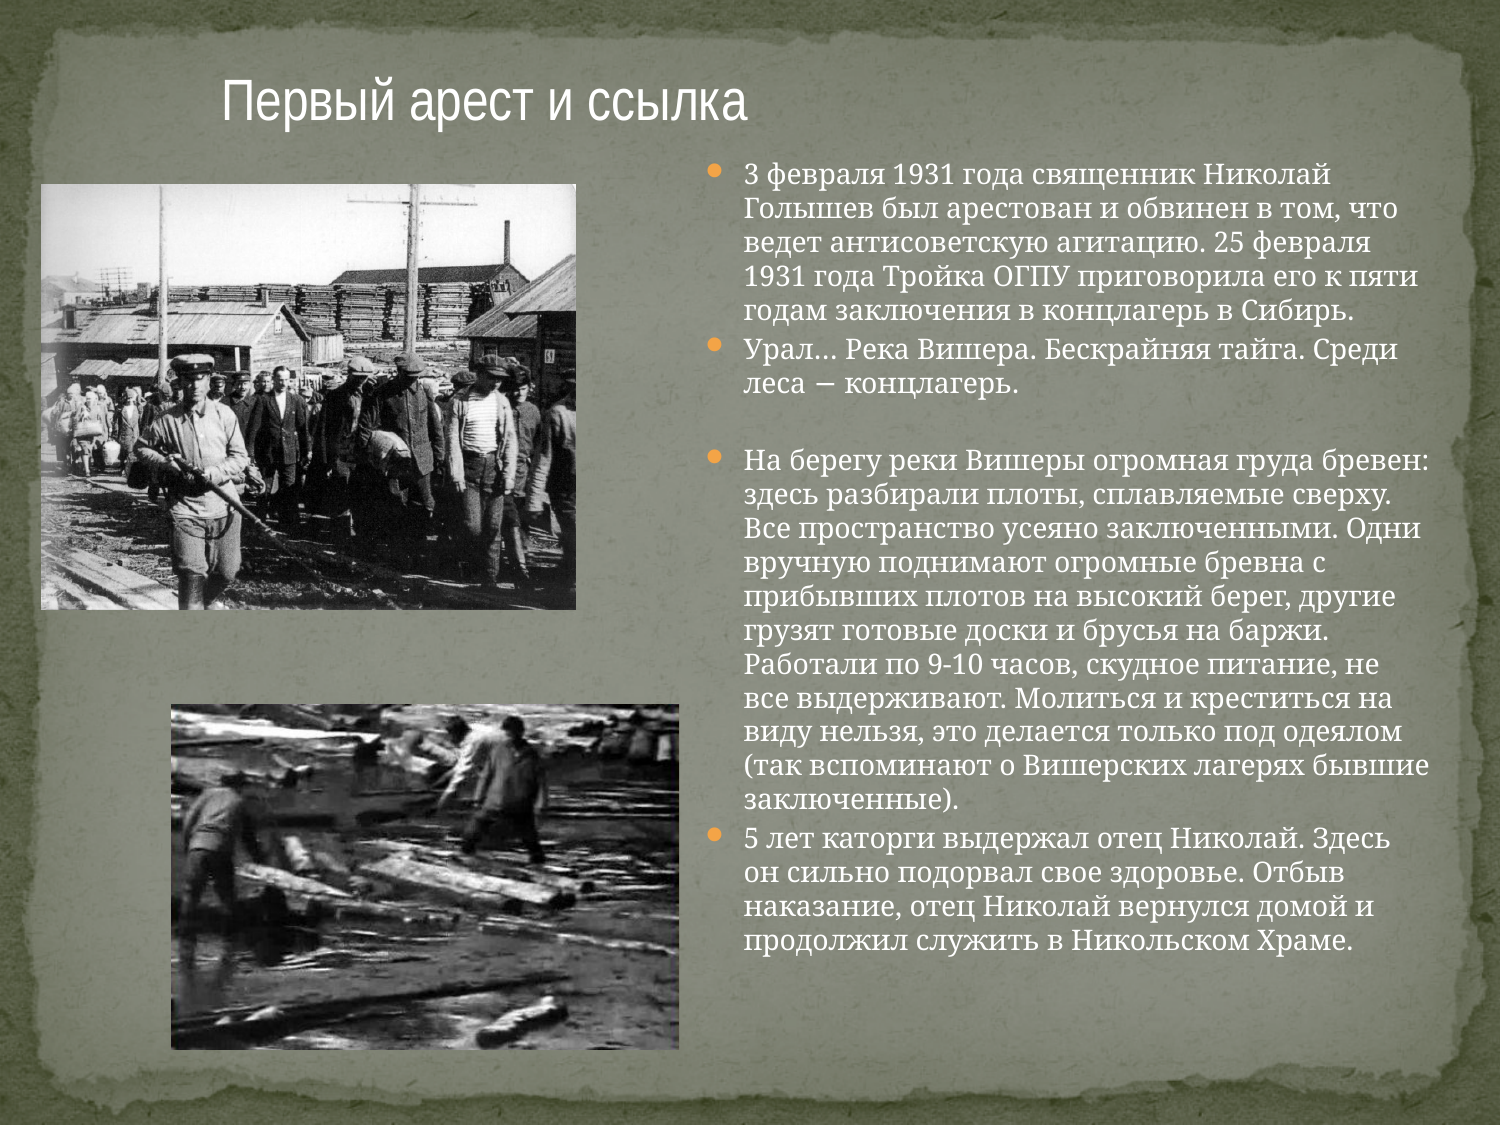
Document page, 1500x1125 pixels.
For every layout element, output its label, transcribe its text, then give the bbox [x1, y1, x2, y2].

picture [41, 184, 576, 610]
text_box Первый арест и ссылка [206, 54, 1282, 140]
picture [171, 704, 680, 1050]
list 3 февраля 1931 года священник Николай Голышев был арестован и обвинен в том, что ведет антисоветскую агитацию. 25 февраля 1931 года Тройка ОГПУ приговорила его к пяти годам заключения в концлагерь в Сибирь. Урал… Река Вишера. Бескрайняя тайга. Среди леса − концлагерь. На берегу реки Вишеры огромная груда бревен: здесь разбирали плоты, сплавляемые сверху. Все пространство усеяно заключенными. Одни вручную поднимают огромные бревна с прибывших плотов на высокий берег, другие грузят готовые доски и брусья на баржи. Работали по 9-10 часов, скудное питание, не все выдерживают. Молиться и креститься на виду нельзя, это делается только под одеялом (так вспоминают о Вишерских лагерях бывшие заключенные). 5 лет каторги выдержал отец Николай. Здесь он сильно подорвал свое здоровье. Отбыв наказание, отец Николай вернулся домой и продолжил служить в Никольском Храме. [690, 149, 1447, 1084]
